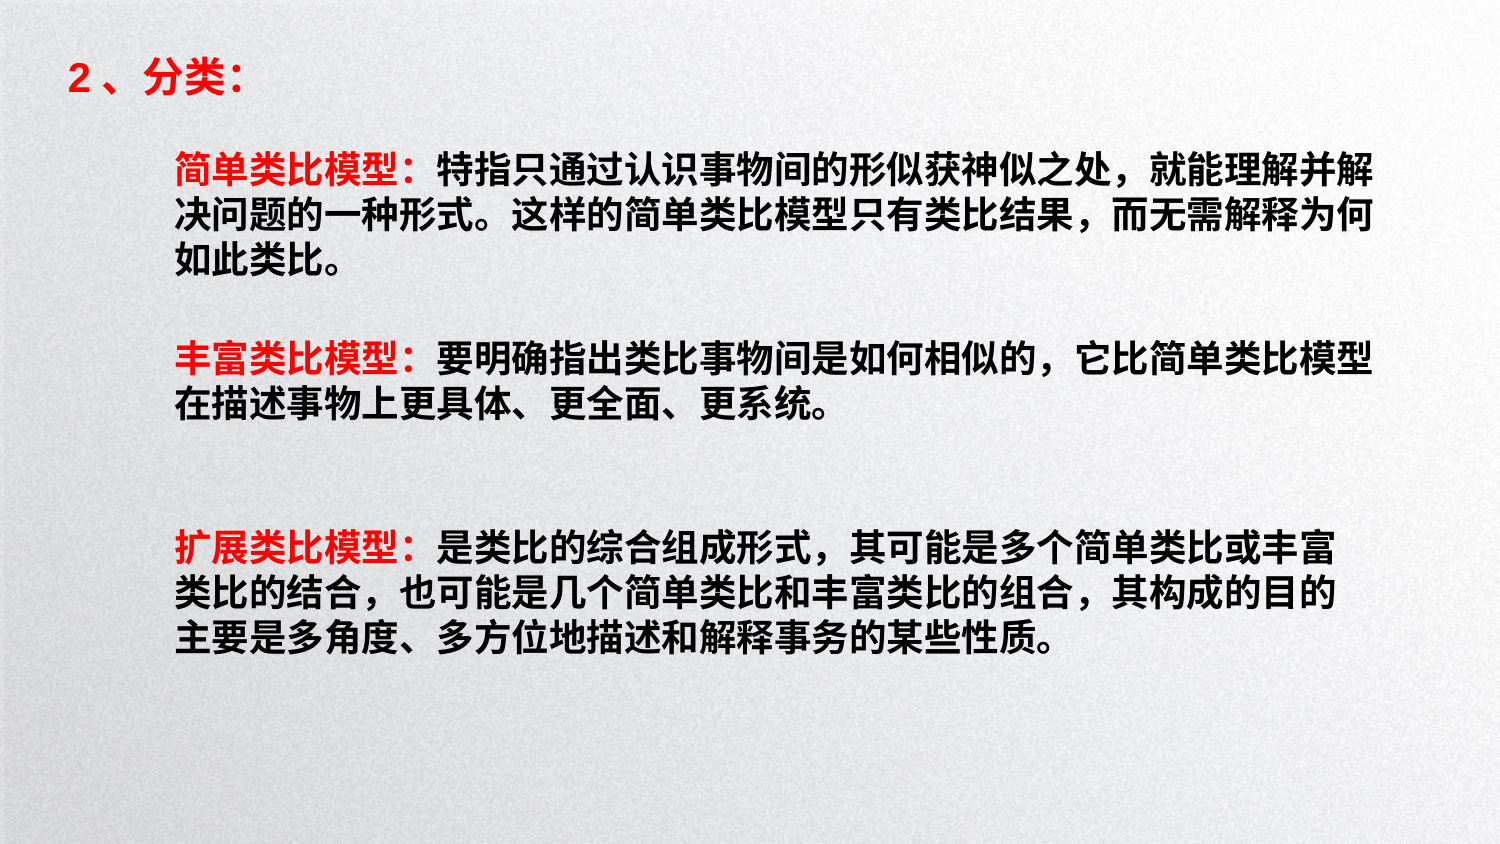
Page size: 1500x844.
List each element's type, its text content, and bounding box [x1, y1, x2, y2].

text_box 扩展类比模型：是类比的综合组成形式，其可能是多个简单类比或丰富类比的结合，也可能是几个简单类比和丰富类比的组合，其构成的目的主要是多角度、多方位地描述和解释事务的某些性质。 [159, 516, 1377, 667]
text_box 2、分类： [53, 43, 804, 109]
picture [0, 0, 1500, 844]
text_box 丰富类比模型：要明确指出类比事物间是如何相似的，它比简单类比模型在描述事物上更具体、更全面、更系统。 [159, 327, 1395, 432]
text_box 简单类比模型：特指只通过认识事物间的形似获神似之处，就能理解并解决问题的一种形式。这样的简单类比模型只有类比结果，而无需解释为何如此类比。 [159, 138, 1398, 288]
